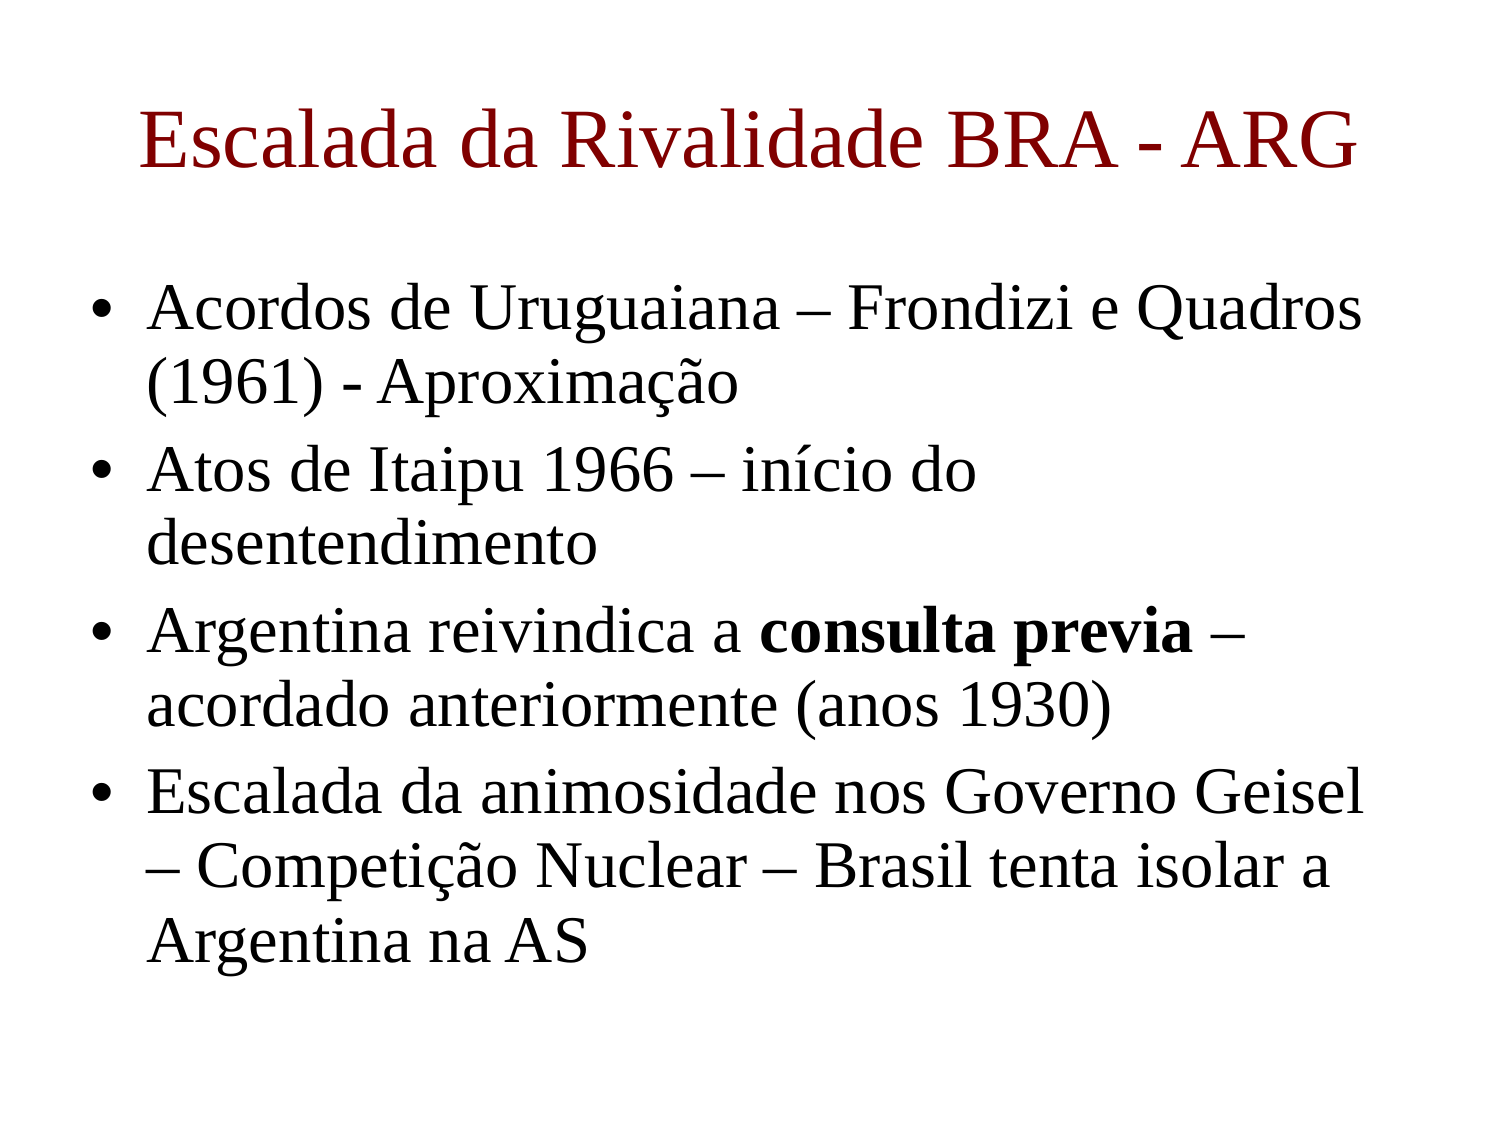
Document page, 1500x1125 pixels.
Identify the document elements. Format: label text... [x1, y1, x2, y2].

title Escalada da Rivalidade BRA - ARG [75, 45, 1425, 233]
list Acordos de Uruguaiana – Frondizi e Quadros (1961) - Aproximação Atos de Itaipu 1966 – início do desentendimento Argentina reivindica a consulta previa – acordado anteriormente (anos 1930) Escalada da animosidade nos Governo Geisel – Competição Nuclear – Brasil tenta isolar a Argentina na AS [75, 262, 1425, 1005]
